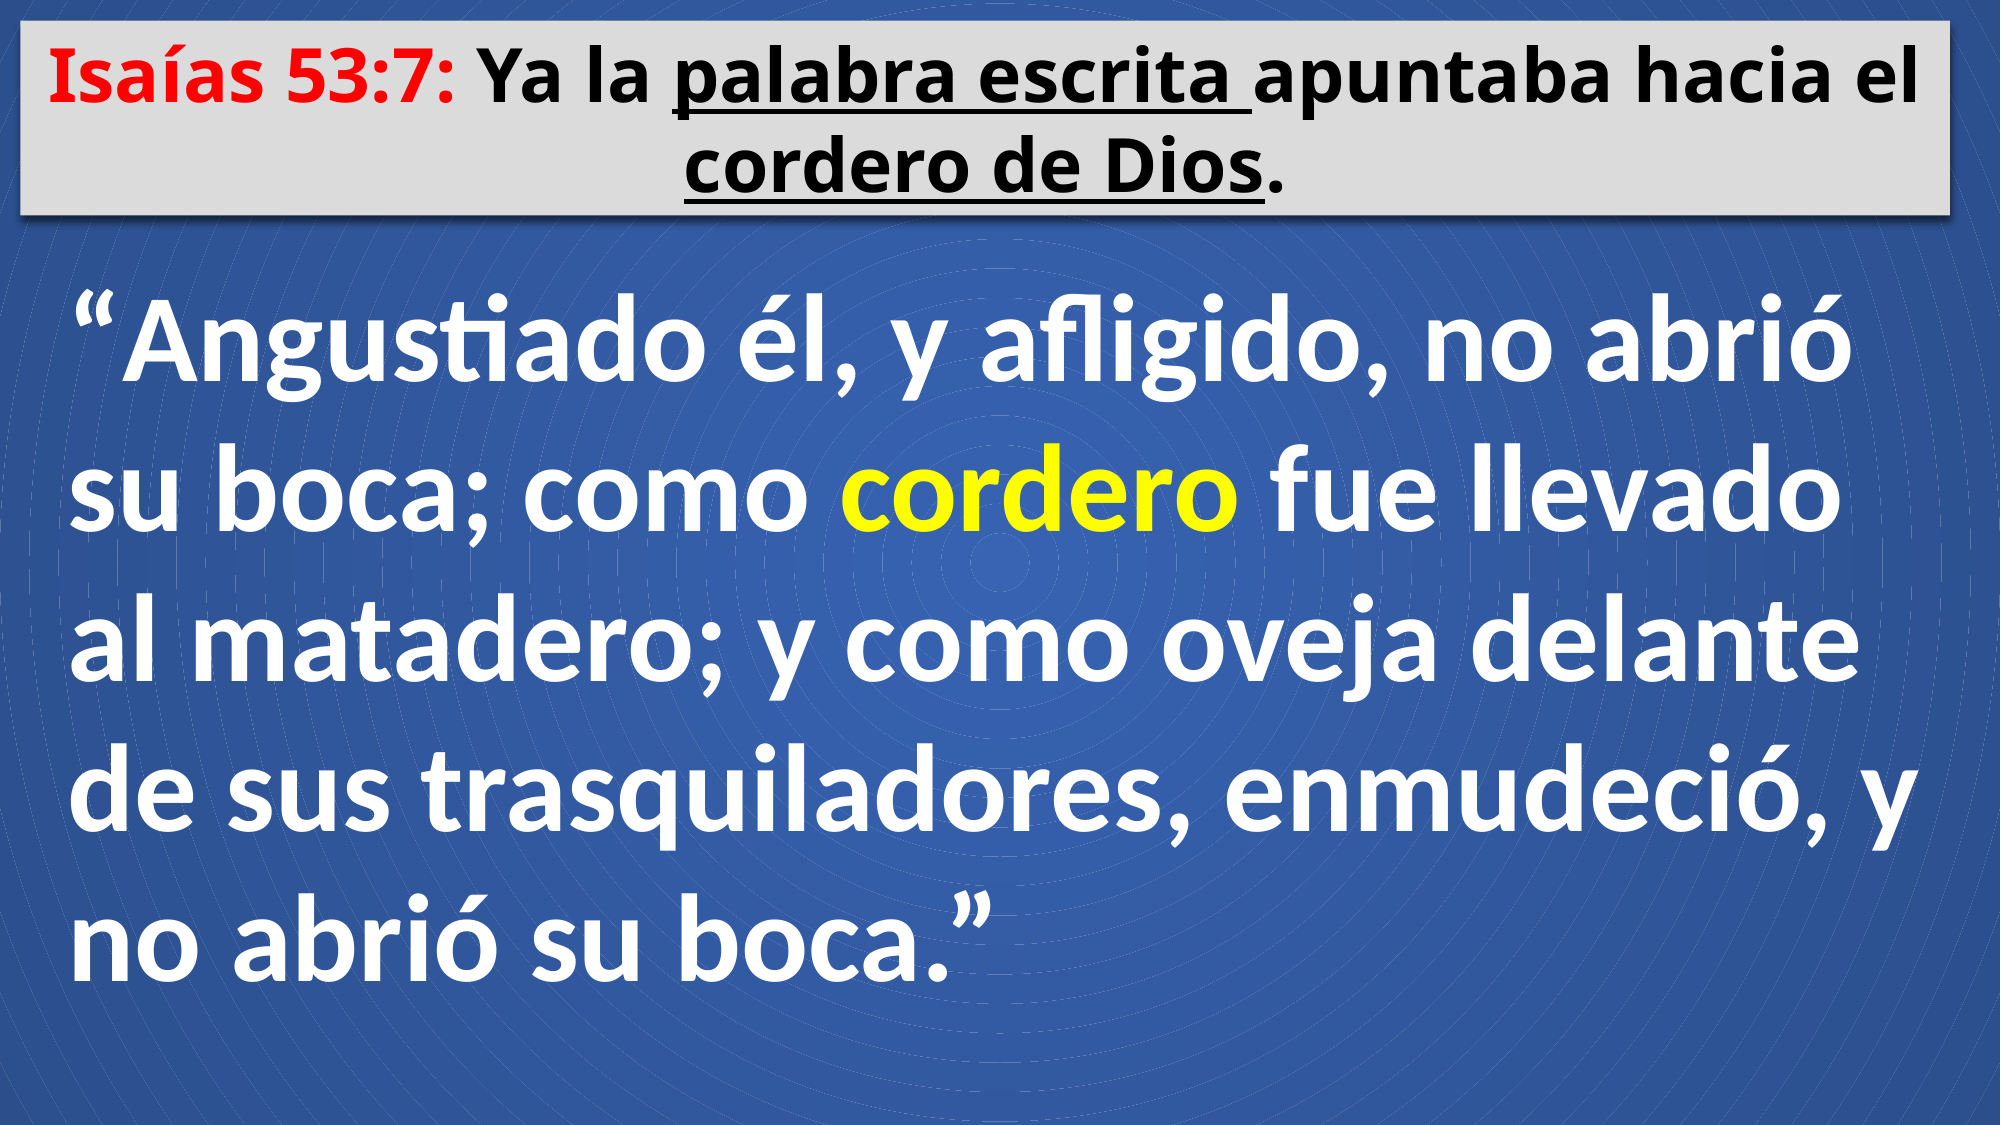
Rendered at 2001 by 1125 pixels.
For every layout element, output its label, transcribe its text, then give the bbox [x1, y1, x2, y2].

text_box “Angustiado él, y afligido, no abrió su boca; como cordero fue llevado al matadero; y como oveja delante de sus trasquiladores, enmudeció, y no abrió su boca.” [52, 248, 1950, 1014]
text_box Isaías 53:7: Ya la palabra escrita apuntaba hacia el cordero de Dios. [20, 20, 1950, 216]
